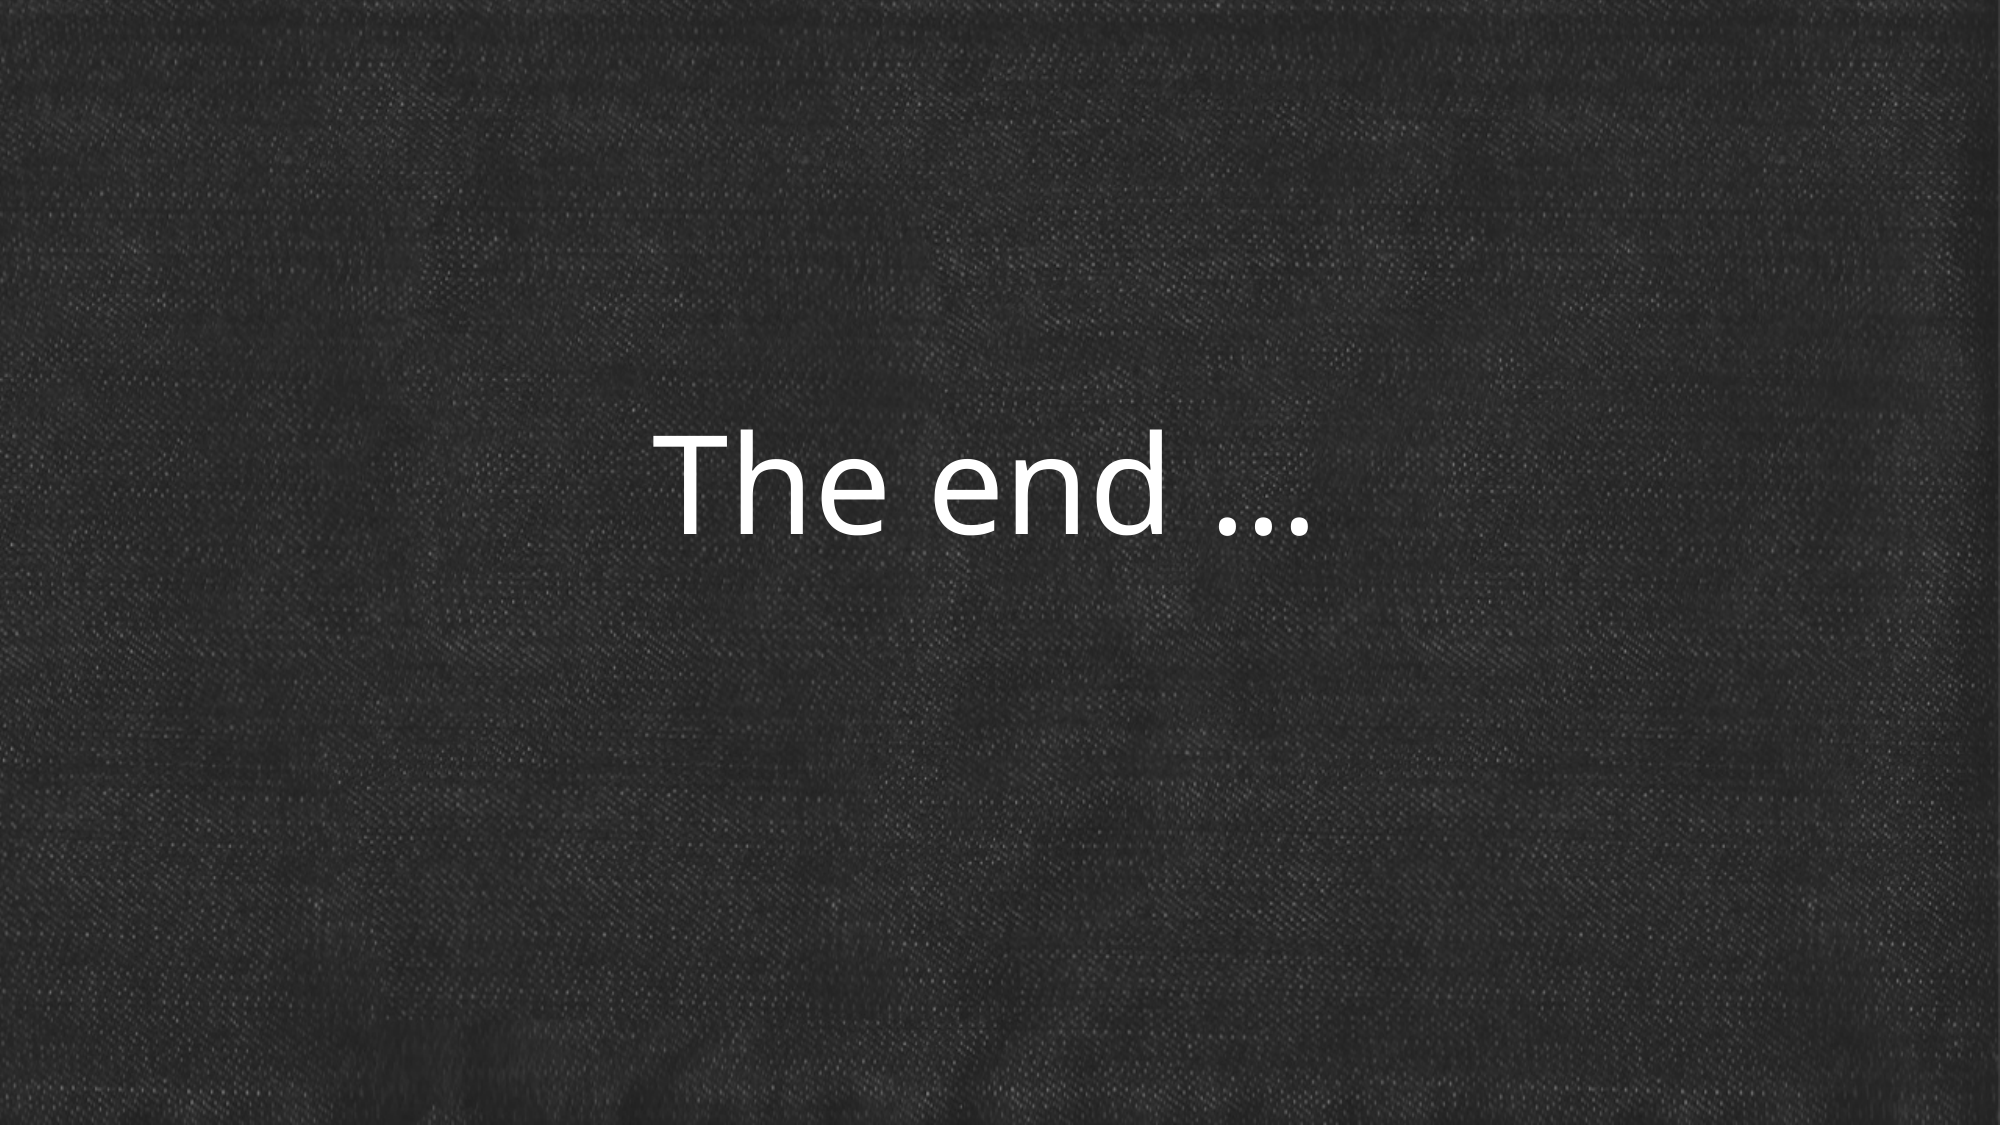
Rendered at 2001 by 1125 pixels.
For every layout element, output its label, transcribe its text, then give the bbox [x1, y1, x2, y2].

picture [0, 0, 2000, 1125]
text_box The end … [396, 389, 1575, 569]
